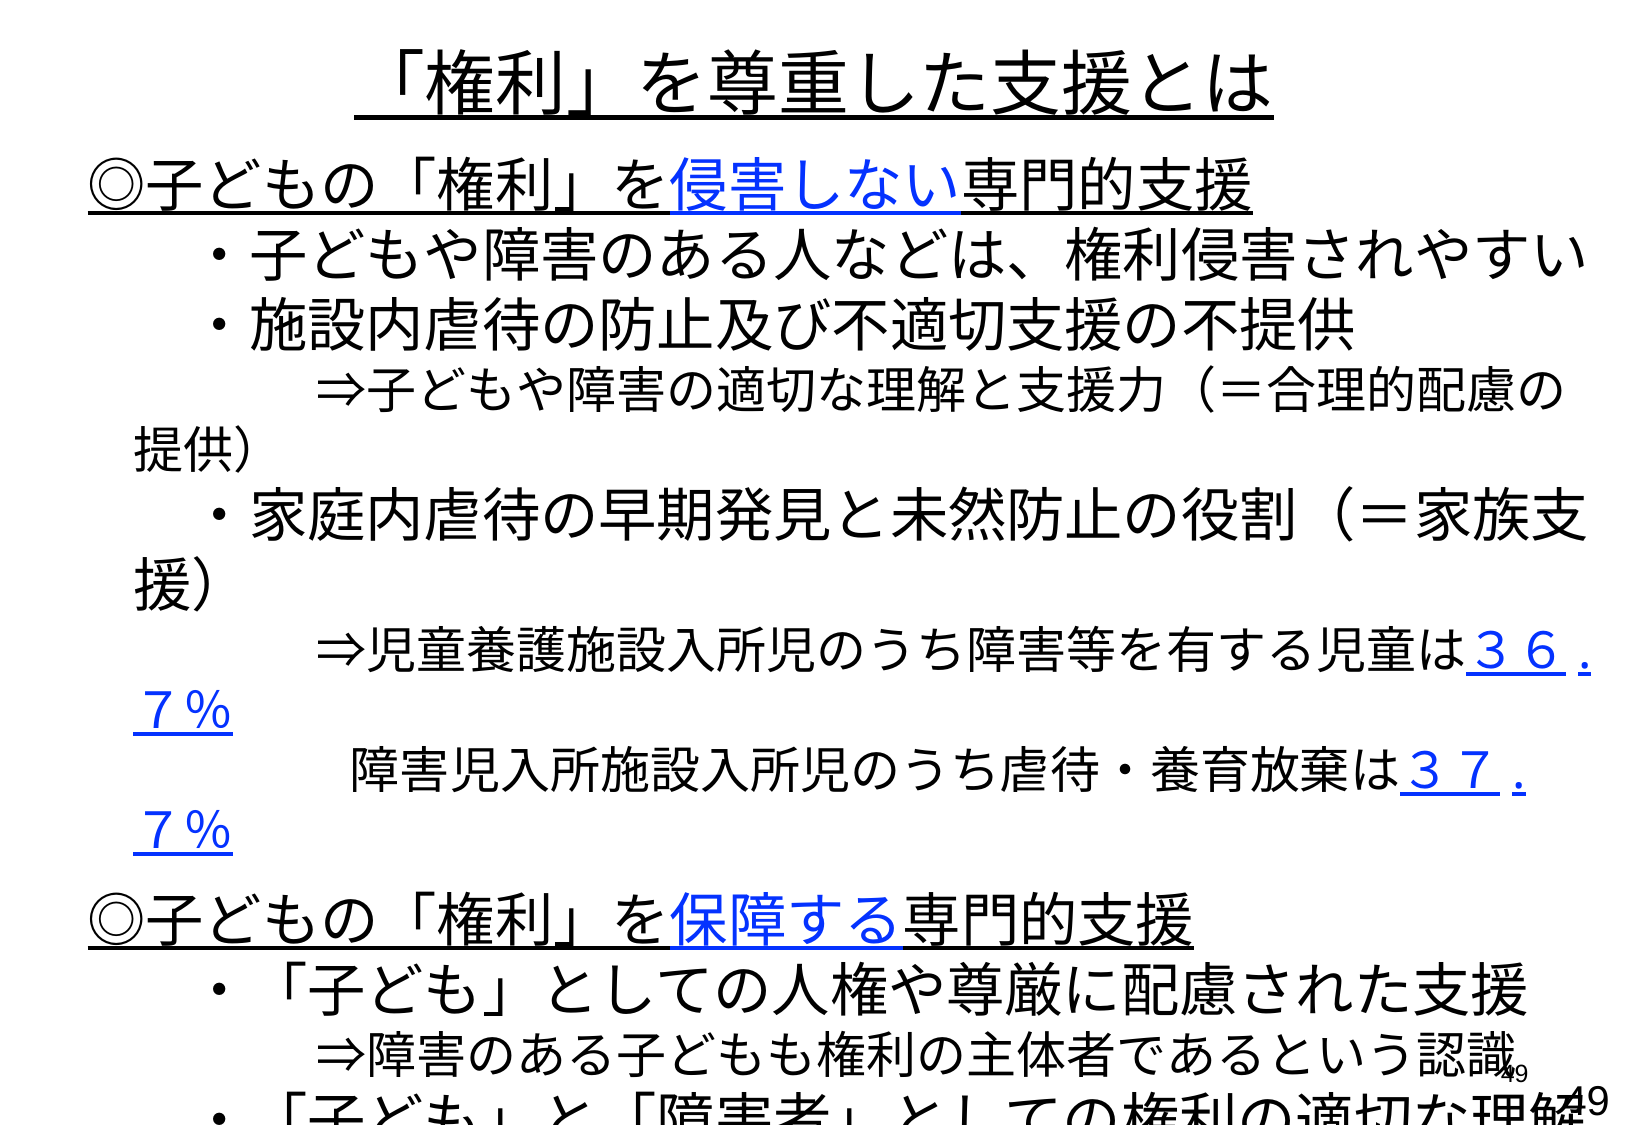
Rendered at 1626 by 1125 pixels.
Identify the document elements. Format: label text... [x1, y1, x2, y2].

text_box 「権利」を尊重した支援とは ◎子どもの「権利」を侵害しない専門的支援 ・子どもや障害のある人などは、権利侵害されやすい ・施設内虐待の防止及び不適切支援の不提供 ⇒子どもや障害の適切な理解と支援力（＝合理的配慮の提供） ・家庭内虐待の早期発見と未然防止の役割（＝家族支援） ⇒児童養護施設入所児のうち障害等を有する児童は３６.７％ 障害児入所施設入所児のうち虐待・養育放棄は３７.７％ ◎子どもの「権利」を保障する専門的支援 ・「子ども」としての人権や尊厳に配慮された支援 ⇒障害のある子どもも権利の主体者であるという認識 ・「子ども」と「障害者」としての権利の適切な理解と対応 ⇒子ども期に必要な経験、体験、学習の保障 ・権利を意識した、未来志向型、将来につながる支援 ⇒共生社会の実現、意思決定に基づく自分らしい暮らしの実現 [1, 30, 1625, 1125]
slide_number 48 [1164, 1042, 1544, 1103]
text_box 48 [1245, 1068, 1625, 1125]
